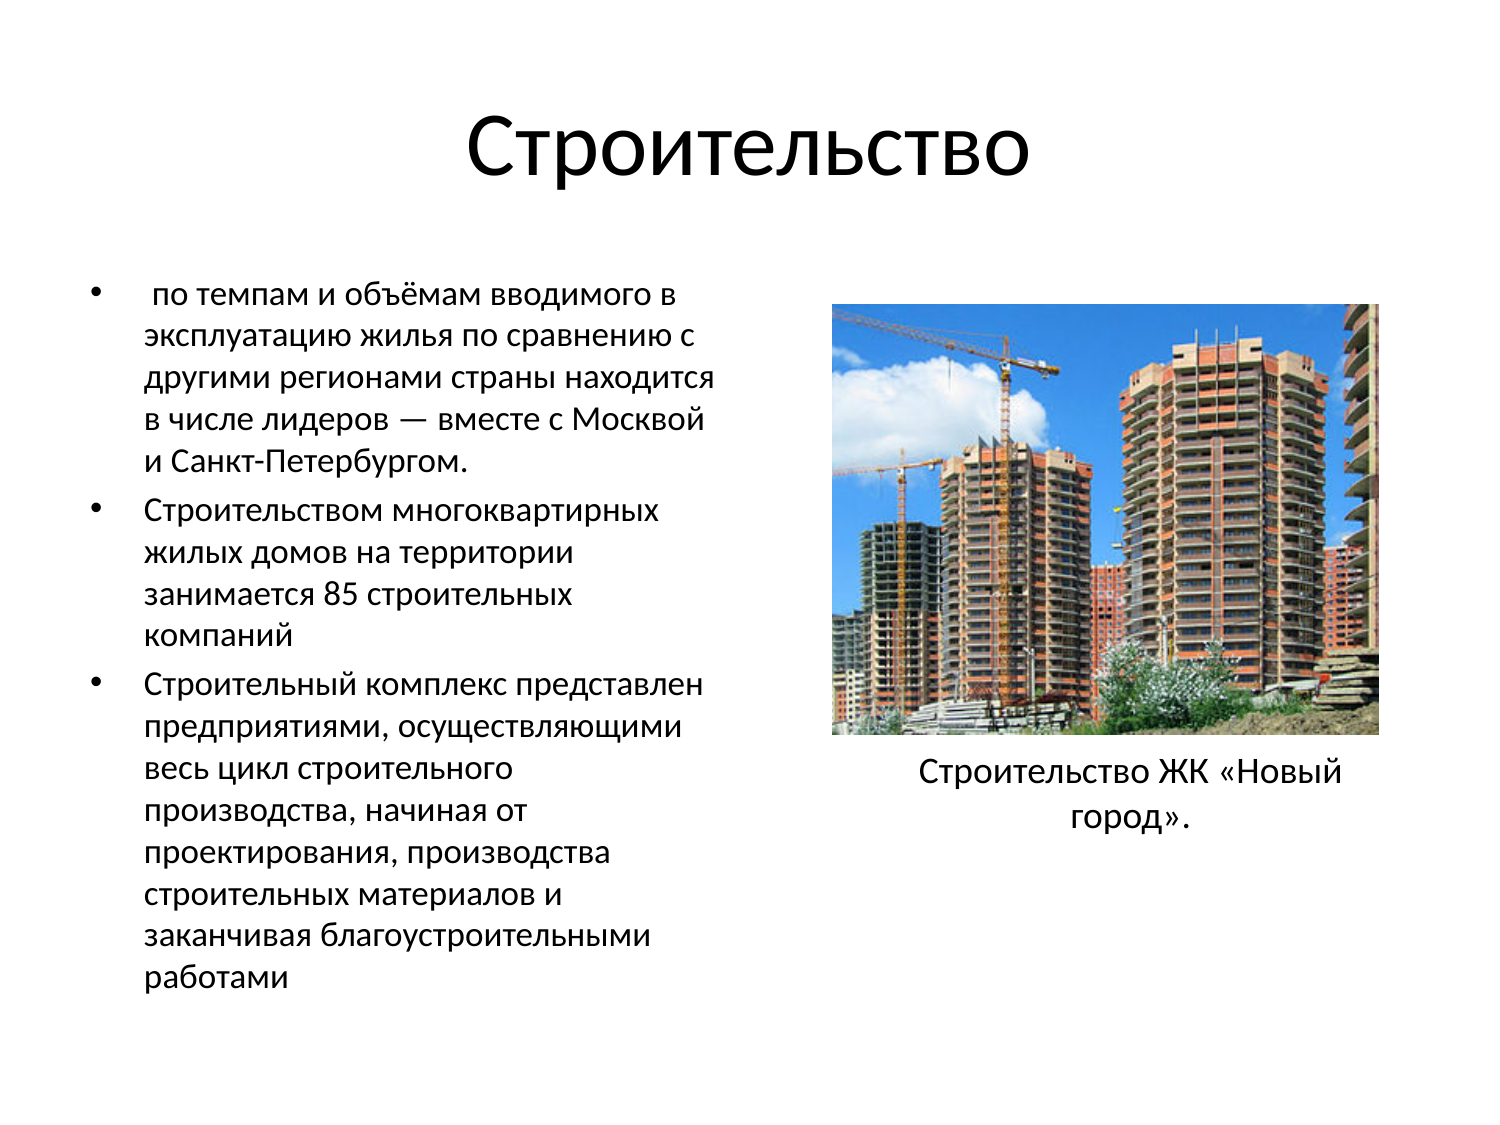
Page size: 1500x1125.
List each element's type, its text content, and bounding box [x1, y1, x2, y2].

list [831, 304, 1380, 735]
title Строительство [75, 45, 1425, 233]
list по темпам и объёмам вводимого в эксплуатацию жилья по сравнению с другими регионами страны находится в числе лидеров — вместе с Москвой и Санкт-Петербургом. Строительством многоквартирных жилых домов на территории занимается 85 строительных компаний Строительный комплекс представлен предприятиями, осуществляющими весь цикл строительного производства, начиная от проектирования, производства строительных материалов и заканчивая благоустроительными работами [75, 262, 738, 1005]
text_box Строительство ЖК «Новый город». [855, 738, 1407, 843]
